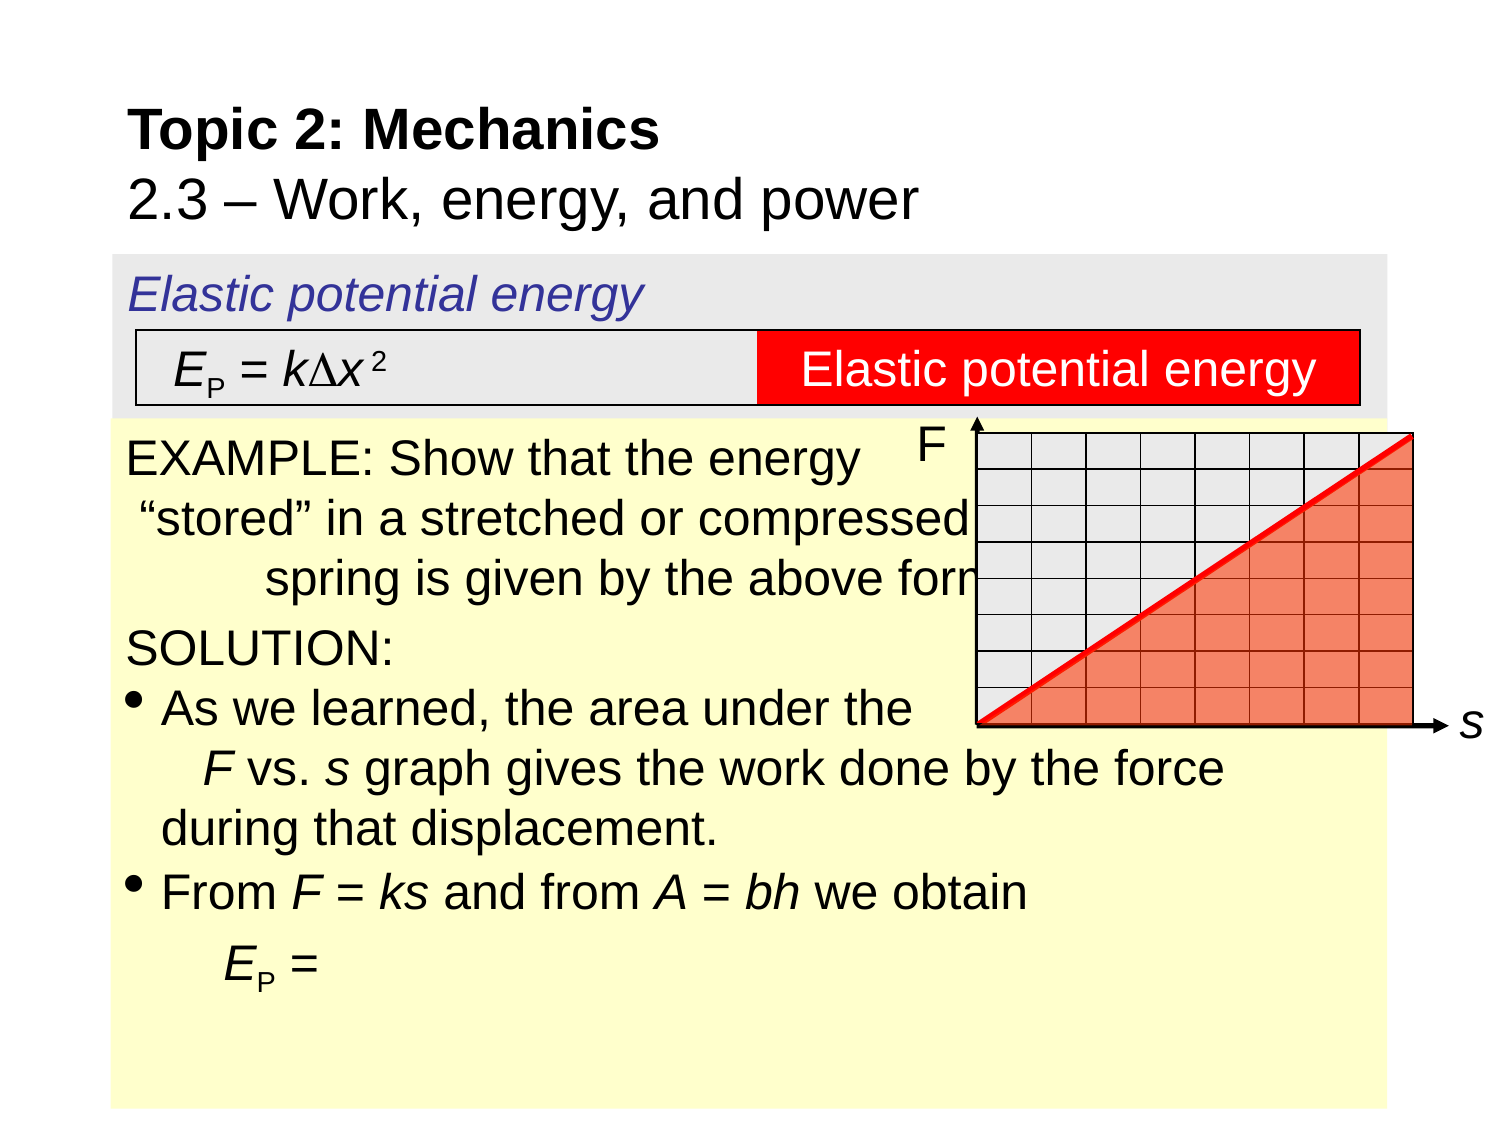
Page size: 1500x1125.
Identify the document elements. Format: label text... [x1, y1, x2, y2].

text_box Elastic potential energy [112, 254, 1388, 418]
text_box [900, 403, 1500, 758]
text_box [135, 329, 1361, 406]
title Topic 2: Mechanics 2.3 – Work, energy, and power [112, 87, 1388, 235]
